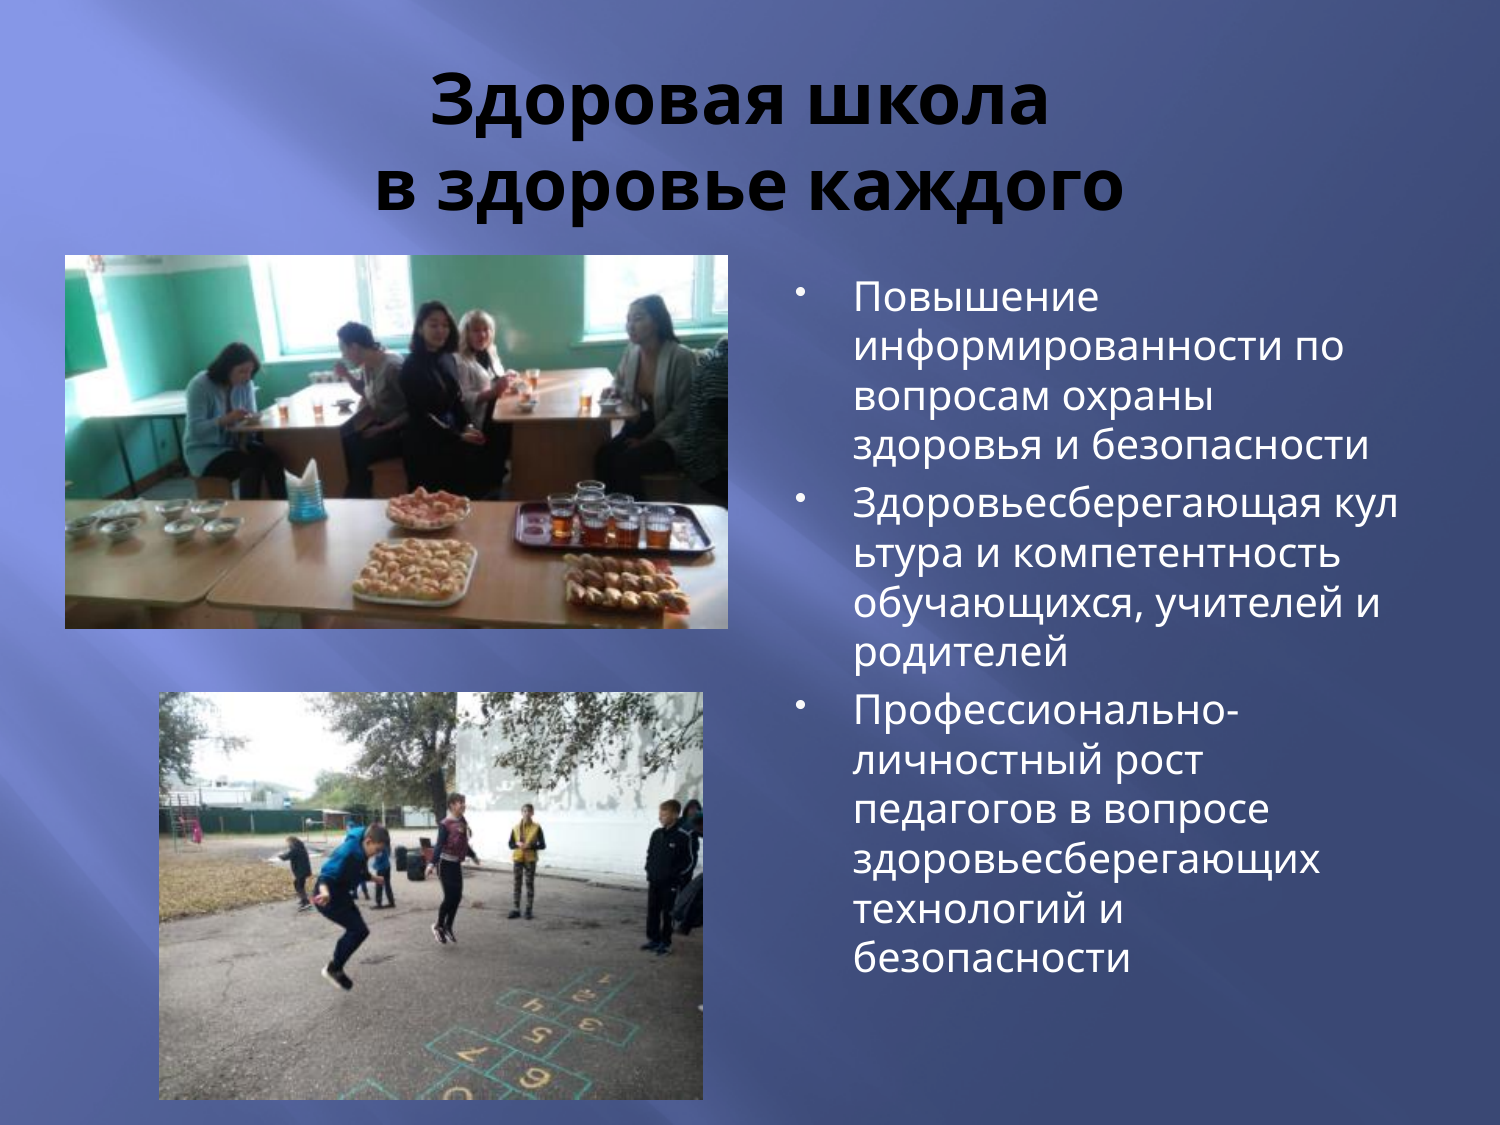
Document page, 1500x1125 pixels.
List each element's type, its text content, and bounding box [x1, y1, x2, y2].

title Здоровая школа в здоровье каждого [75, 45, 1425, 233]
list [64, 255, 728, 629]
picture [159, 692, 703, 1101]
list Повышение информированности по вопросам охраны здоровья и безопасности Здоровьесберегающая культура и компетентность обучающихся, учителей и родителей Профессионально-личностный рост педагогов в вопросе здоровьесберегающих технологий и безопасности [762, 262, 1425, 1005]
